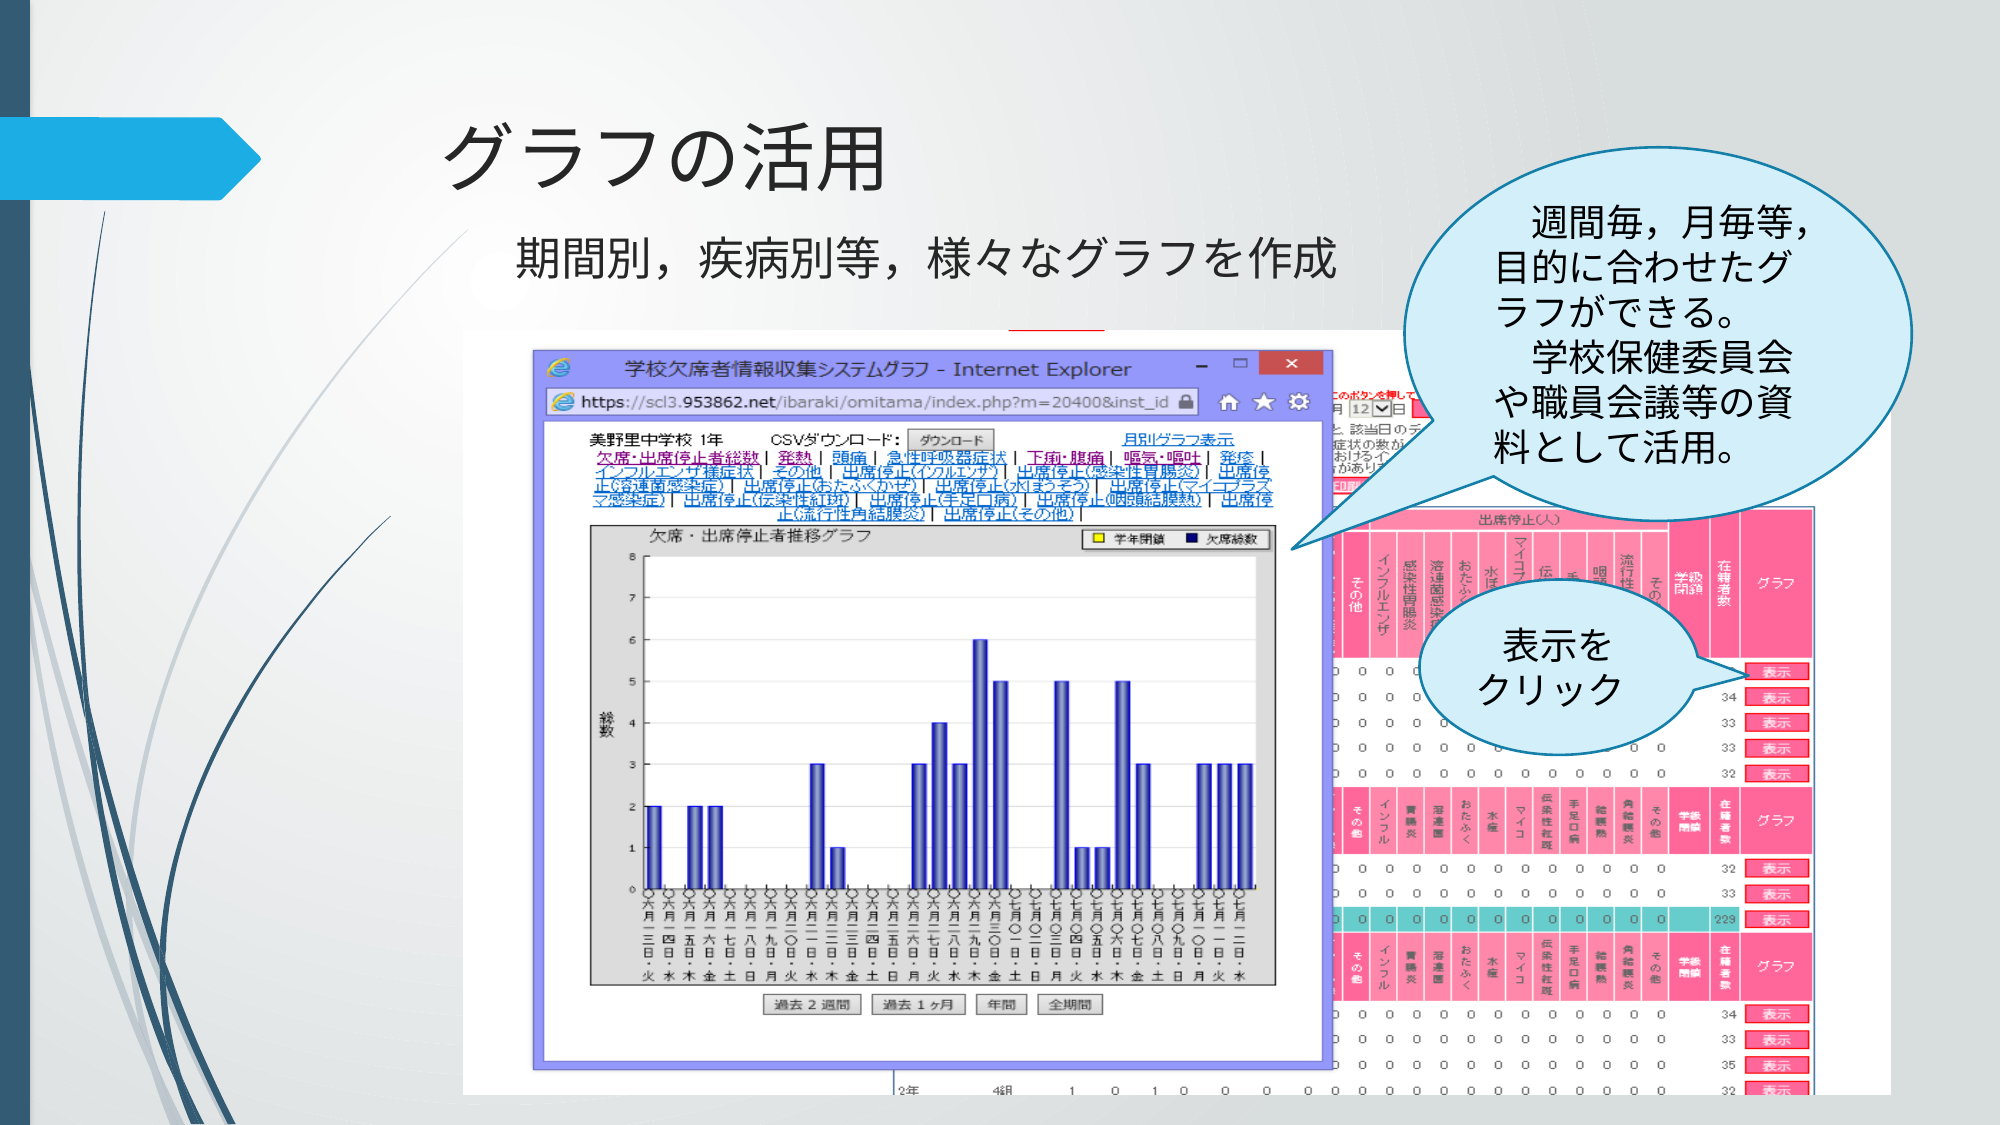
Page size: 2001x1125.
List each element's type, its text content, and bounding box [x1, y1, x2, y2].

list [463, 330, 1891, 1095]
title グラフの活用 期間別，疾病別等，様々なグラフを作成 [425, 102, 1888, 313]
text_box 週間毎，月毎等，目的に合わせたグラフができる。 学校保健委員会や職員会議等の資料として活用。 [1403, 145, 1914, 404]
